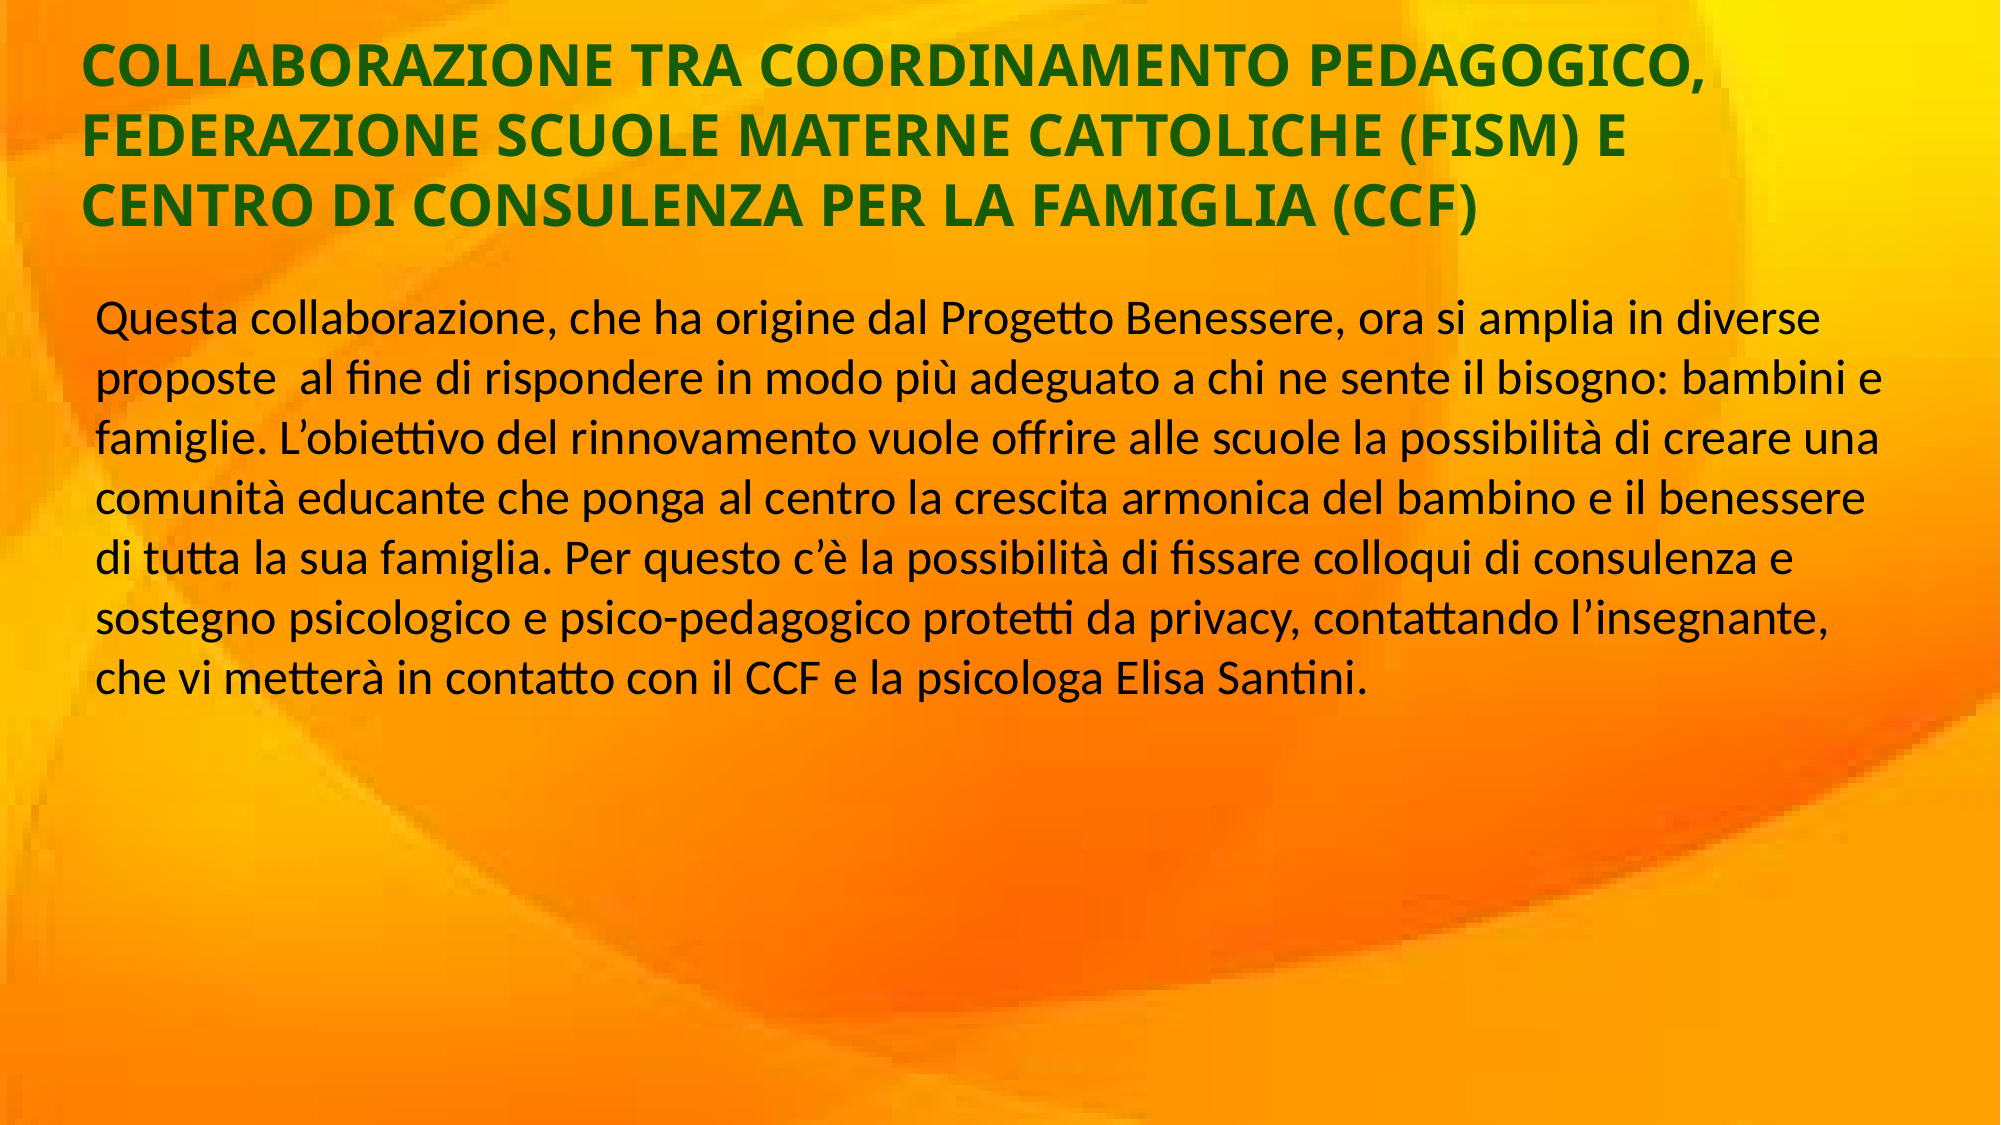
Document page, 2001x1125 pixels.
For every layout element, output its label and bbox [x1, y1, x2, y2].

list [0, 0, 2000, 1125]
